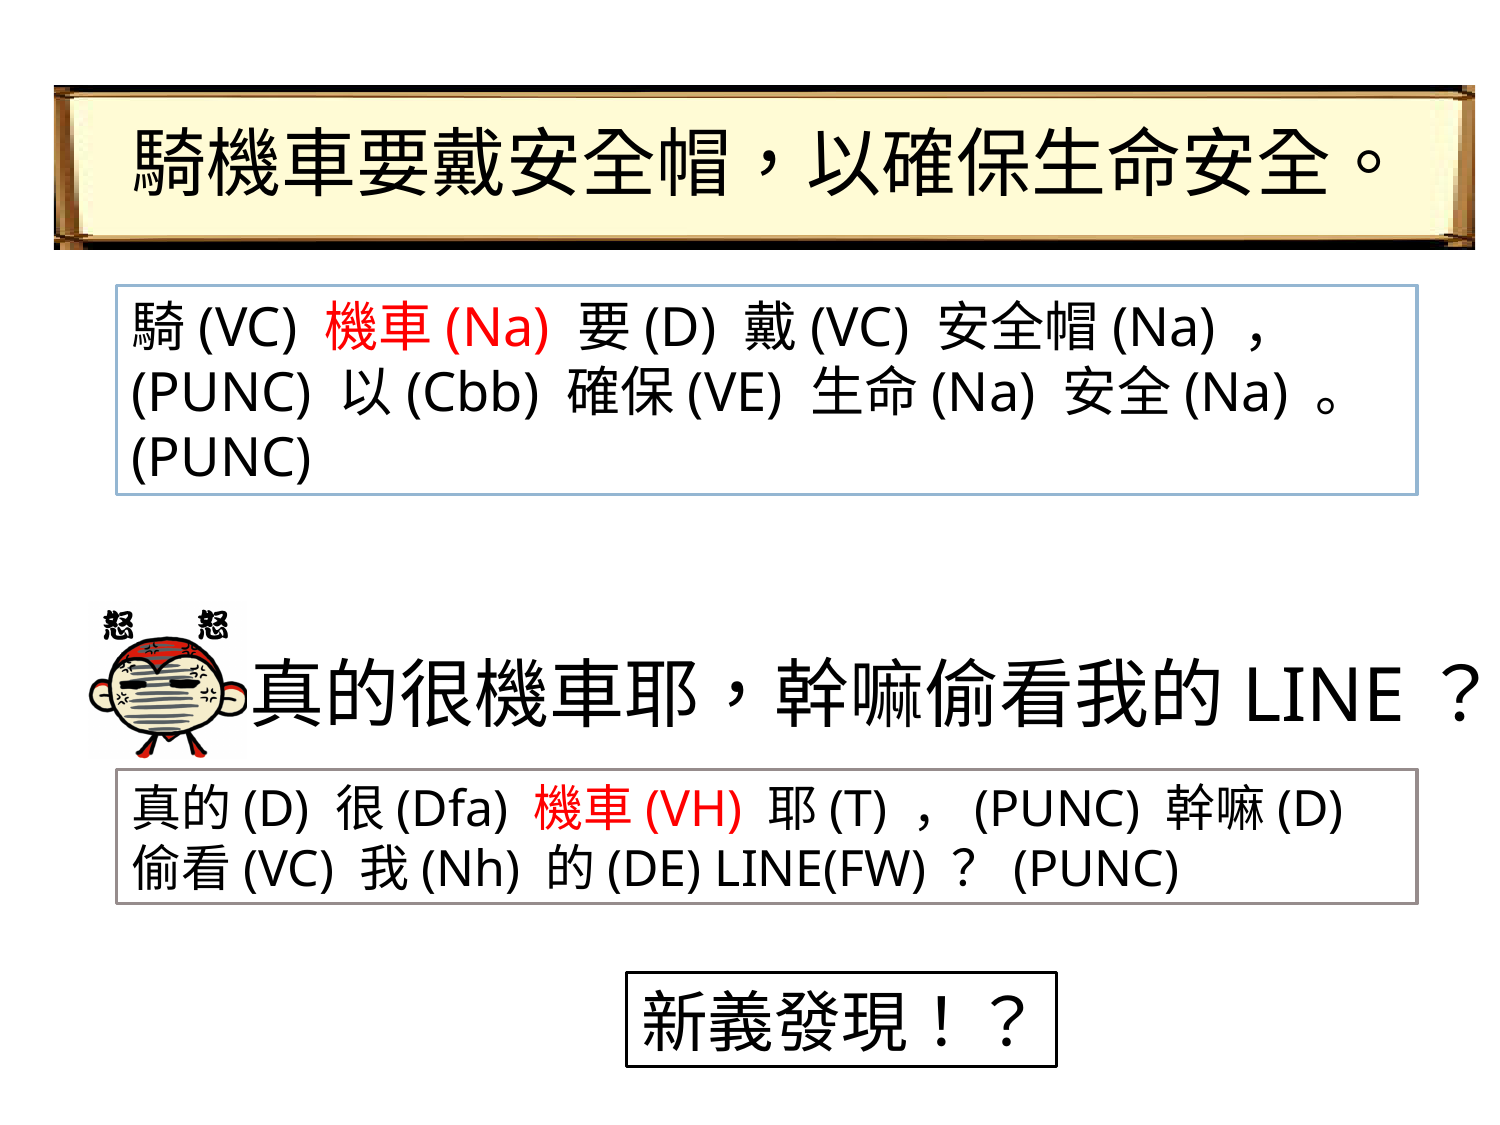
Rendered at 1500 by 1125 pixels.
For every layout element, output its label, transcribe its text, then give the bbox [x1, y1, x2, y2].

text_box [53, 85, 1478, 250]
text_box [88, 601, 1478, 760]
text_box 騎(VC) 機車(Na) 要(D) 戴(VC) 安全帽(Na) ，(PUNC) 以(Cbb) 確保(VE) 生命(Na) 安全(Na) 。(PUNC) [115, 284, 1419, 496]
text_box 新義發現！？ [625, 971, 1058, 1068]
text_box 真的(D) 很(Dfa) 機車(VH) 耶(T) ，(PUNC) 幹嘛(D) 偷看(VC) 我(Nh) 的(DE) LINE(FW) ？(PUNC) [115, 770, 1419, 905]
